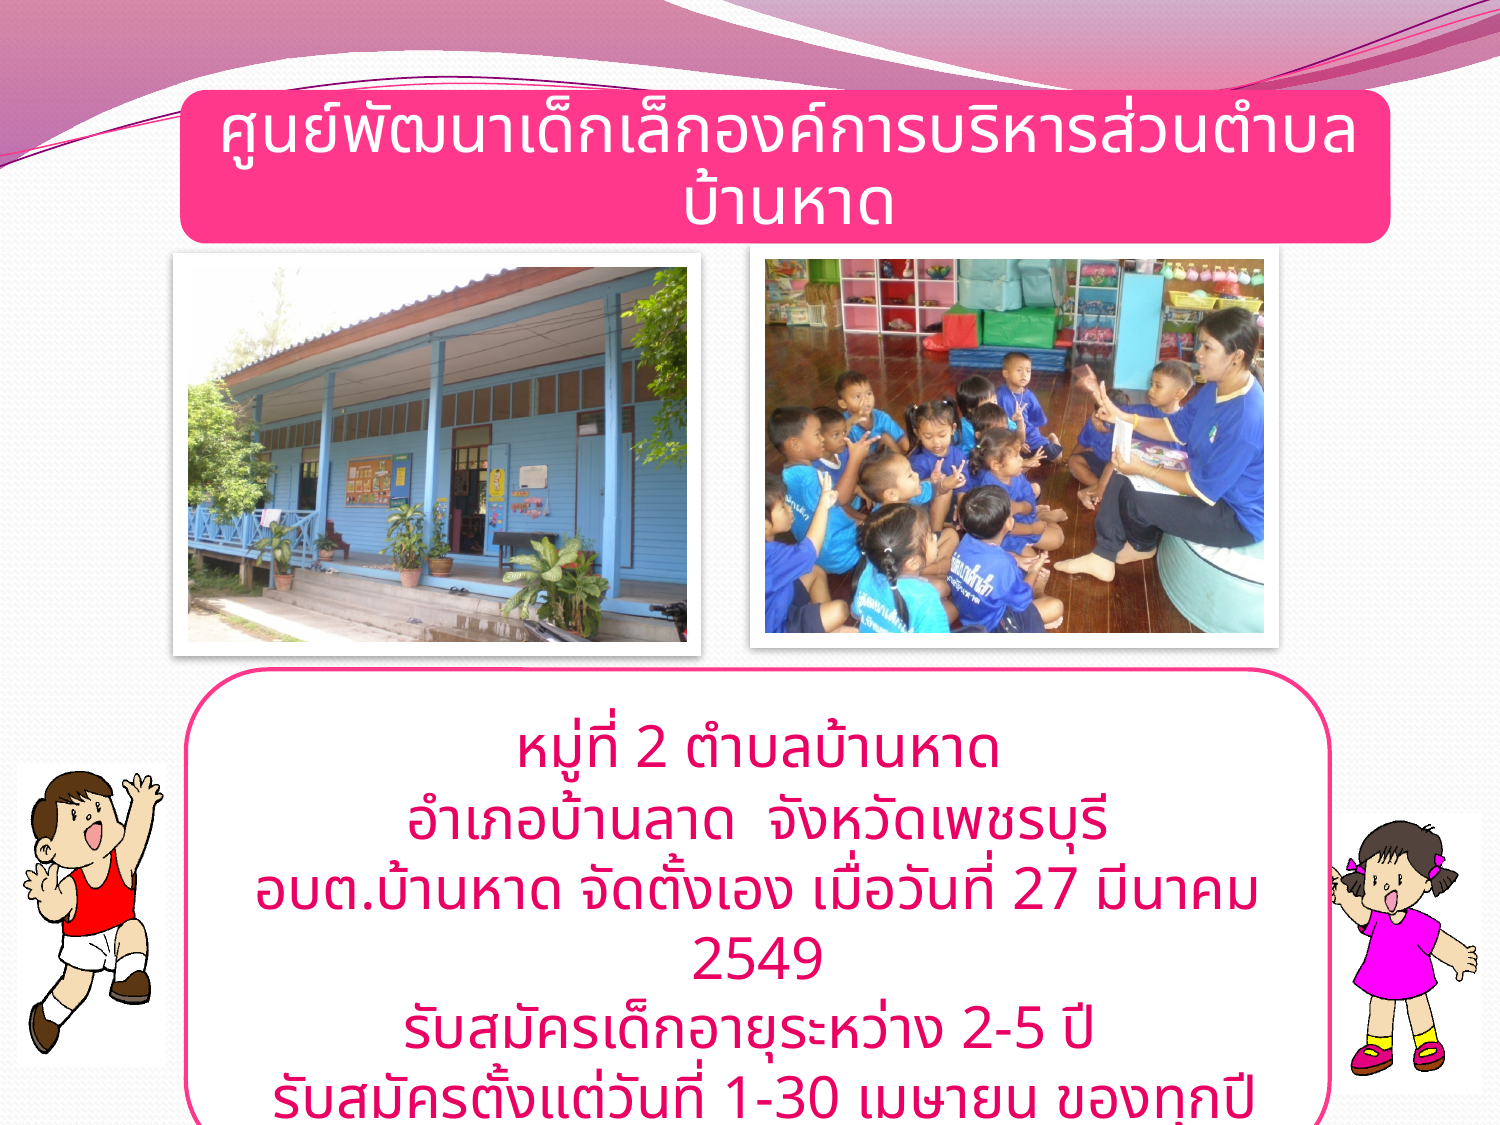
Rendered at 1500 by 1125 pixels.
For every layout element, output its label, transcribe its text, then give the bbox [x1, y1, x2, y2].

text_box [179, 89, 1391, 244]
picture [764, 258, 1265, 634]
picture [17, 764, 166, 1066]
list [187, 266, 688, 642]
picture [1316, 813, 1483, 1095]
text_box หมู่ที่ 2 ตำบลบ้านหาด อำเภอบ้านลาด จังหวัดเพชรบุรี อบต.บ้านหาด จัดตั้งเอง เมื่อวันที่ 27 มีนาคม 2549 รับสมัครเด็กอายุระหว่าง 2-5 ปี รับสมัครตั้งแต่วันที่ 1-30 เมษายน ของทุกปี [183, 667, 1332, 1125]
